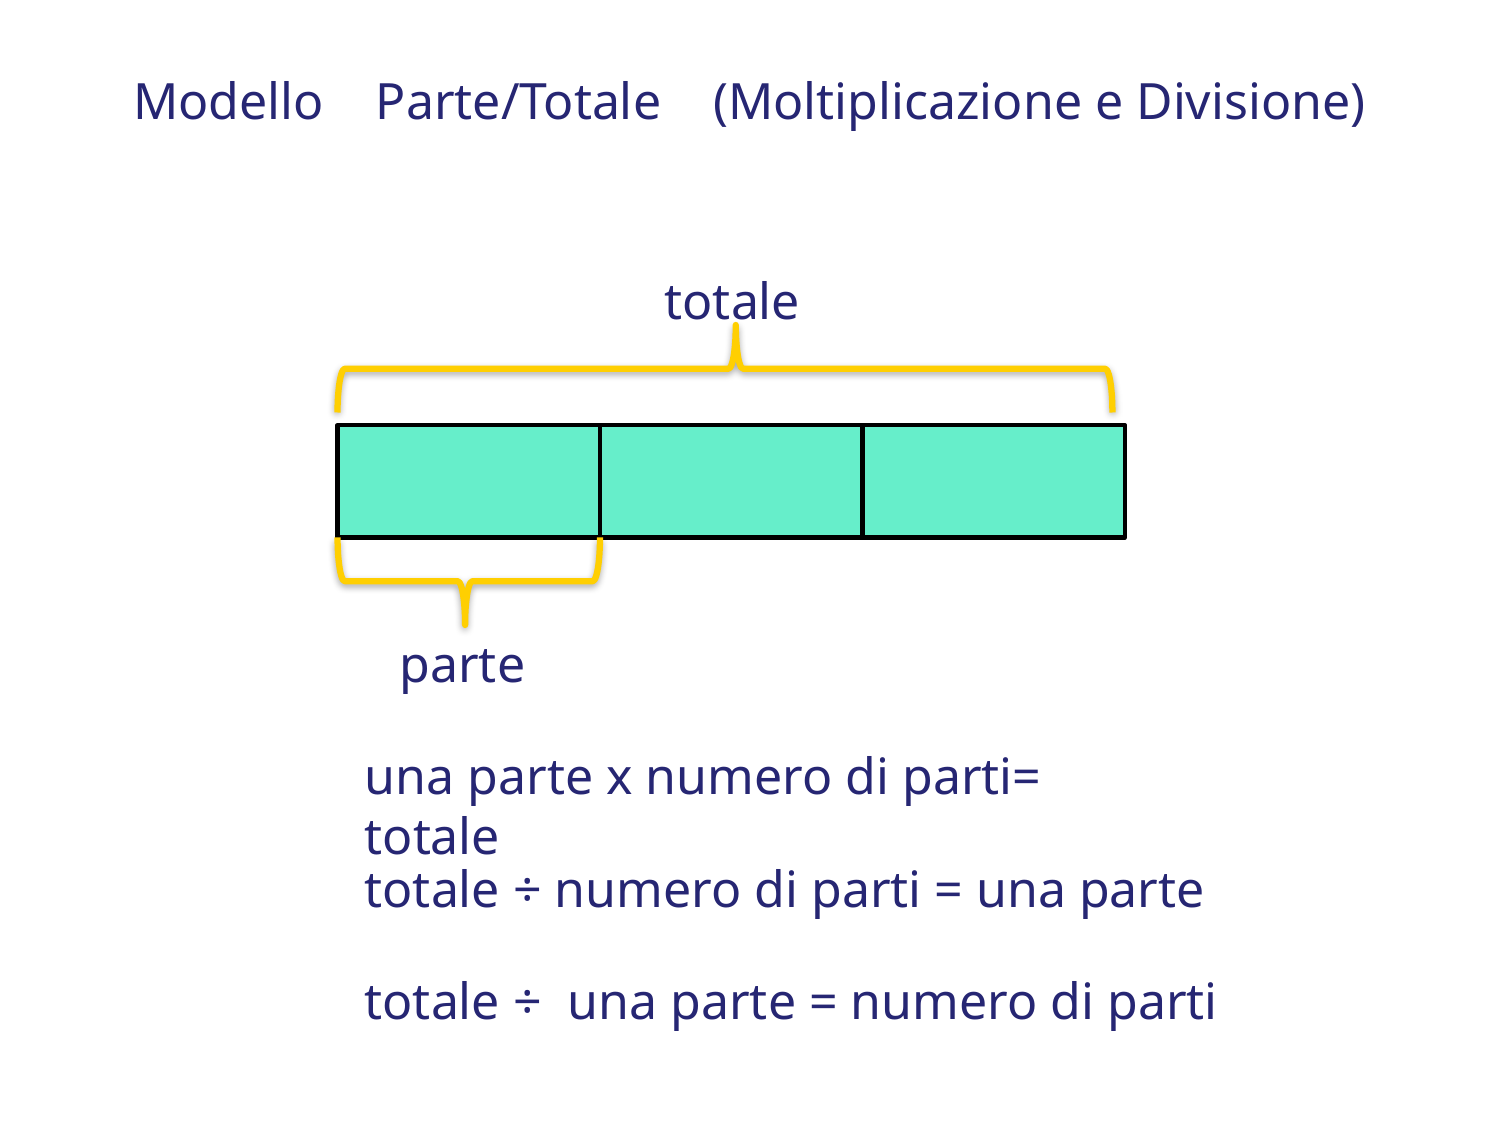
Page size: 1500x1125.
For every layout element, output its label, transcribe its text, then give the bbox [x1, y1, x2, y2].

text_box totale [650, 261, 850, 337]
text_box Modello Parte/Totale (Moltiplicazione e Divisione) [87, 62, 1413, 138]
text_box parte [384, 624, 577, 700]
text_box totale ÷ numero di parti = una parte [350, 849, 1237, 925]
text_box [334, 337, 1116, 413]
text_box totale ÷ una parte = numero di parti [350, 962, 1392, 1038]
text_box una parte x numero di parti= totale [349, 737, 1175, 873]
text_box [334, 537, 604, 624]
text_box [335, 423, 598, 537]
text_box [860, 423, 1127, 540]
text_box [598, 423, 860, 540]
